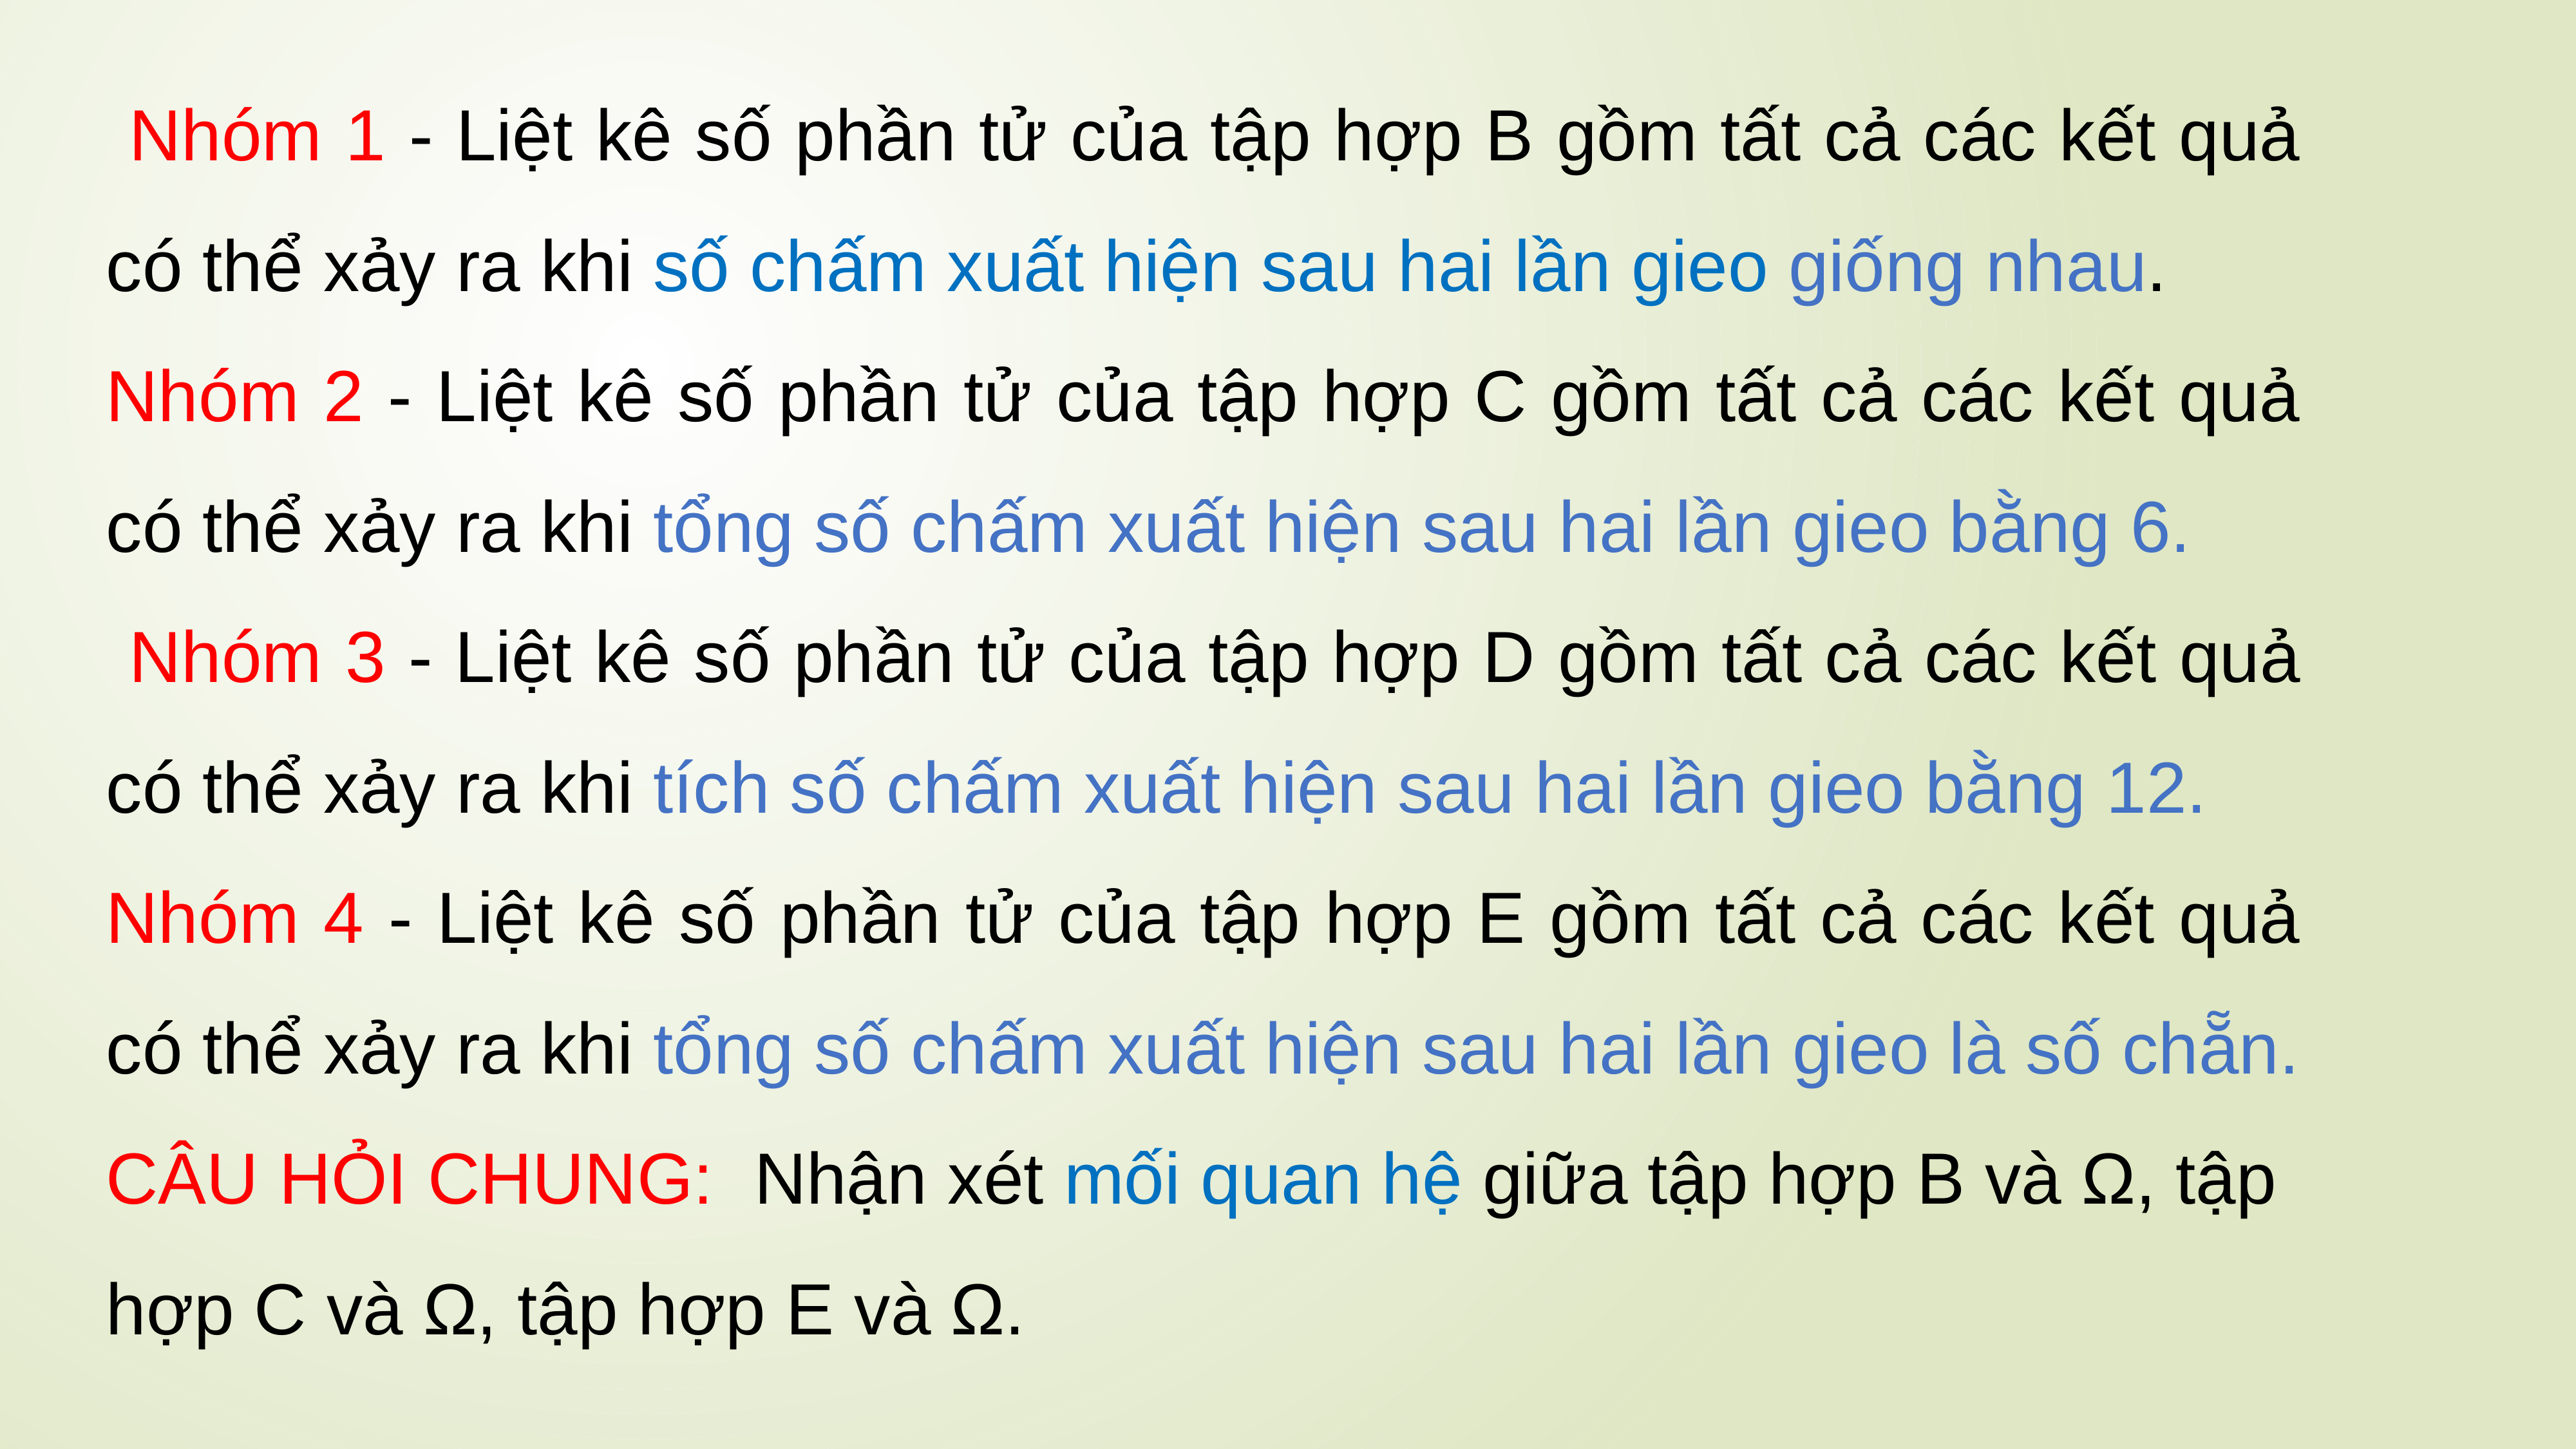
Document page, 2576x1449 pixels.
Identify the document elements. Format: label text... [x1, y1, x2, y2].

text_box Nhóm 1 - Liệt kê số phần tử của tập hợp B gồm tất cả các kết quả có thể xảy ra khi số chấm xuất hiện sau hai lần gieo giống nhau. Nhóm 2 - Liệt kê số phần tử của tập hợp C gồm tất cả các kết quả có thể xảy ra khi tổng số chấm xuất hiện sau hai lần gieo bằng 6. Nhóm 3 - Liệt kê số phần tử của tập hợp D gồm tất cả các kết quả có thể xảy ra khi tích số chấm xuất hiện sau hai lần gieo bằng 12. Nhóm 4 - Liệt kê số phần tử của tập hợp E gồm tất cả các kết quả có thể xảy ra khi tổng số chấm xuất hiện sau hai lần gieo là số chẵn. CÂU HỎI CHUNG: Nhận xét mối quan hệ giữa tập hợp B và Ω, tập hợp C và Ω, tập hợp E và Ω. [96, 40, 2311, 1354]
